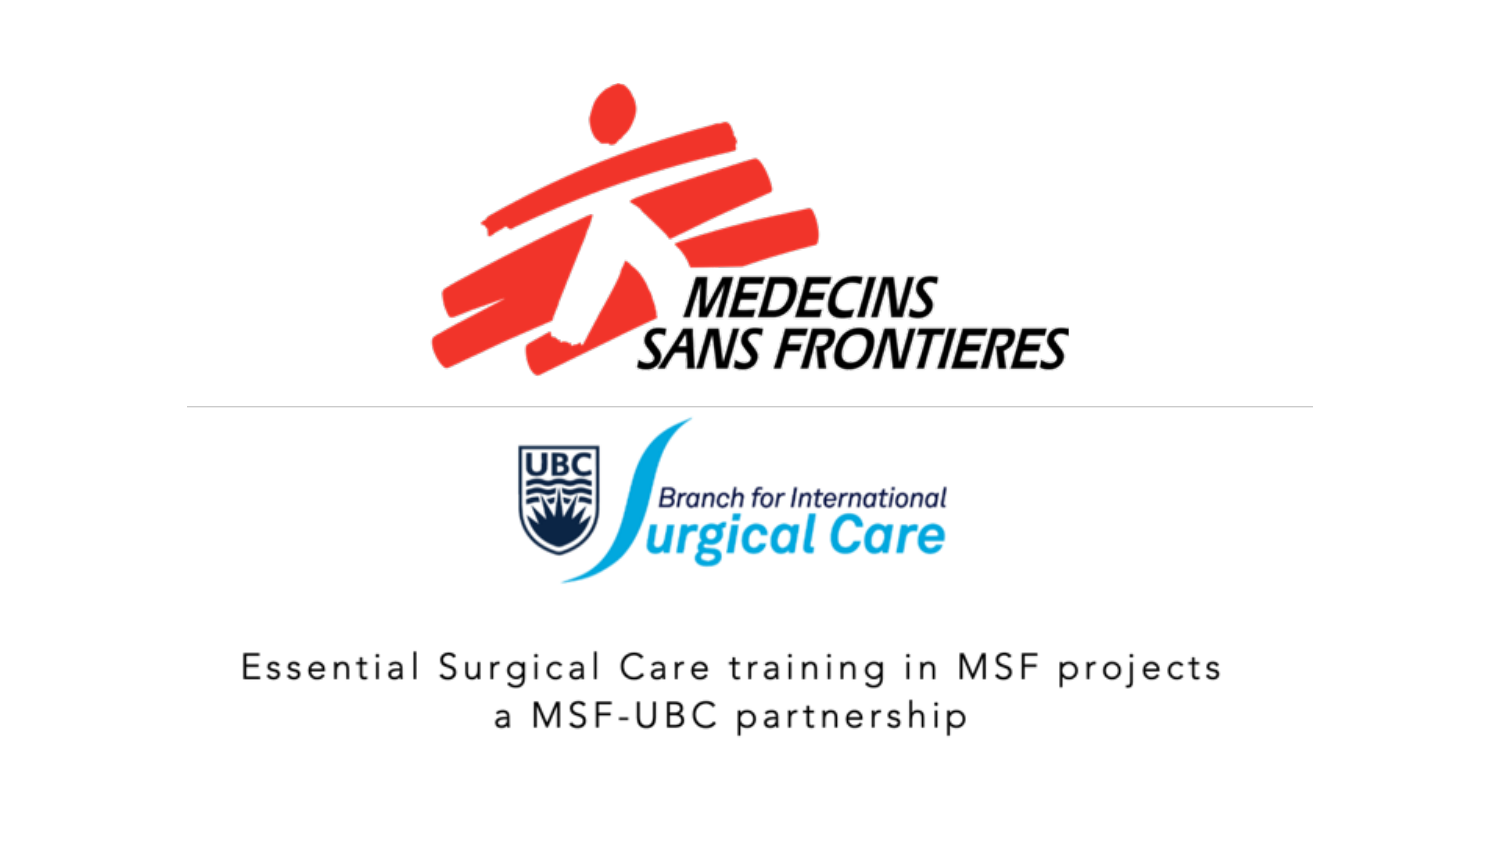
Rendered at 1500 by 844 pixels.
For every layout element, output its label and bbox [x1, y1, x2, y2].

picture [187, 83, 1313, 761]
